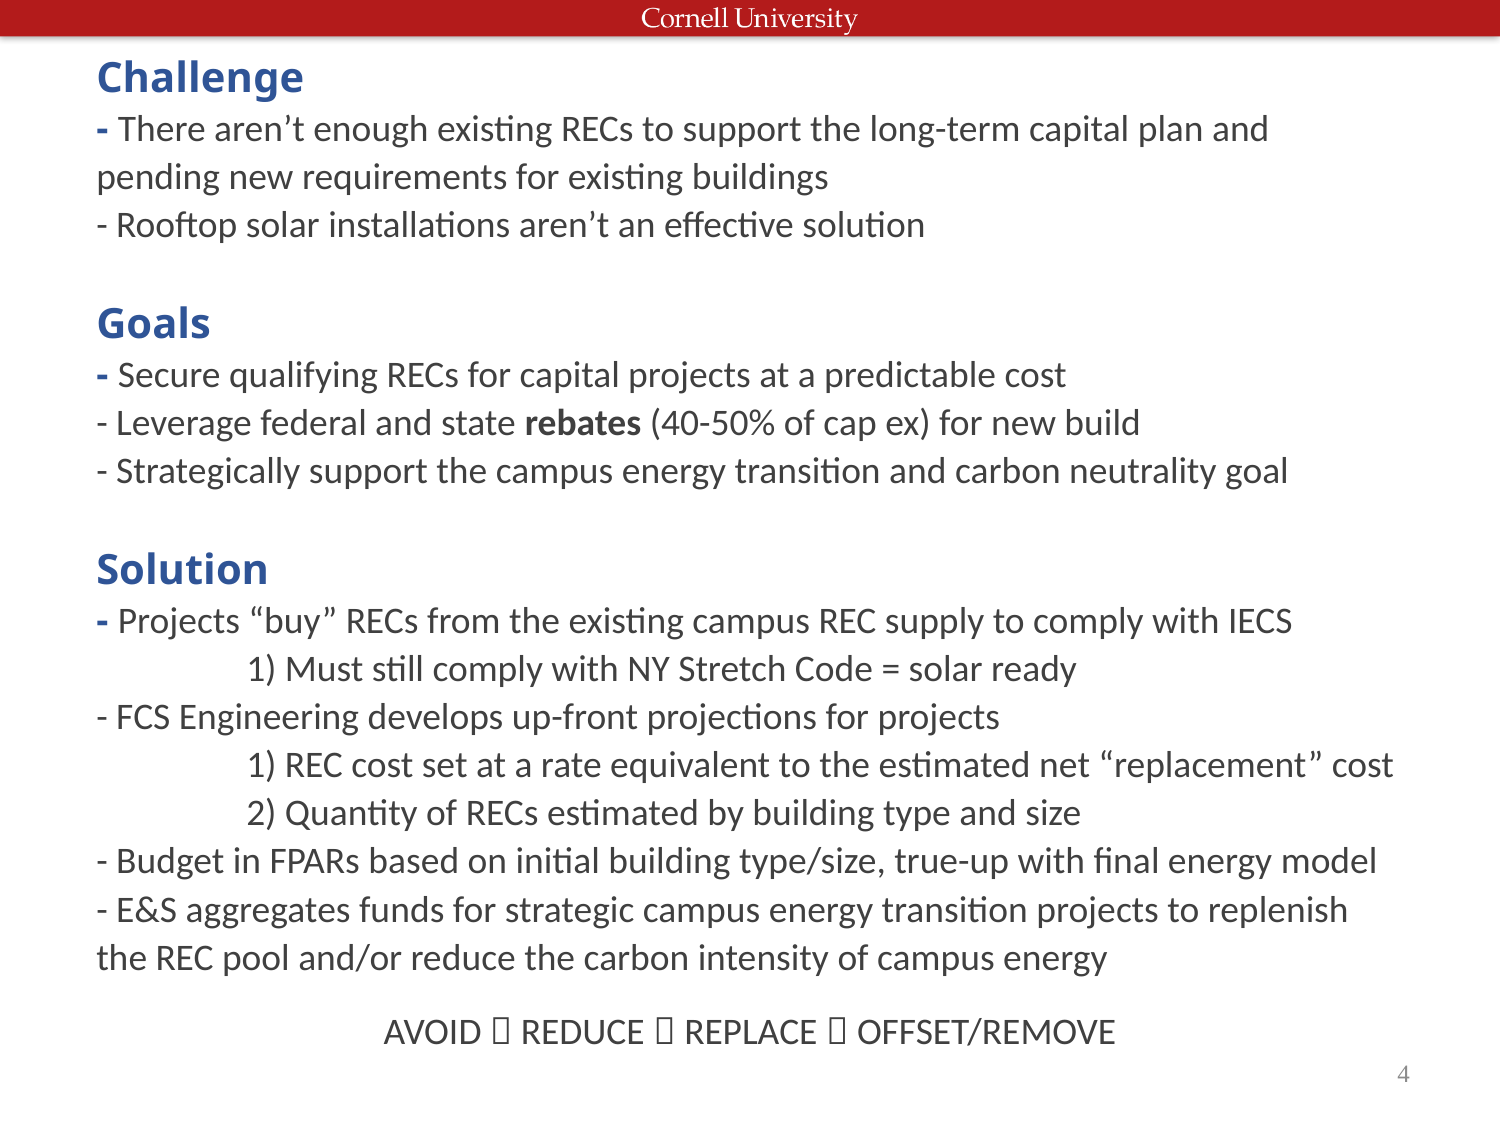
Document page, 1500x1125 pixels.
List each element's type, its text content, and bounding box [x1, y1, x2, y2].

title Challenge - There aren’t enough existing RECs to support the long-term capital plan and pending new requirements for existing buildings - Rooftop solar installations aren’t an effective solution Goals - Secure qualifying RECs for capital projects at a predictable cost - Leverage federal and state rebates (40-50% of cap ex) for new build - Strategically support the campus energy transition and carbon neutrality goal Solution - Projects “buy” RECs from the existing campus REC supply to comply with IECS 1) Must still comply with NY Stretch Code = solar ready - FCS Engineering develops up-front projections for projects 1) REC cost set at a rate equivalent to the estimated net “replacement” cost 2) Quantity of RECs estimated by building type and size - Budget in FPARs based on initial building type/size, true-up with final energy model - E&S aggregates funds for strategic campus energy transition projects to replenish the REC pool and/or reduce the carbon intensity of campus energy [81, 50, 1419, 975]
picture [635, 0, 858, 50]
slide_number 4 [1074, 1042, 1425, 1103]
text_box AVOID  REDUCE  REPLACE  OFFSET/REMOVE [368, 999, 1132, 1060]
